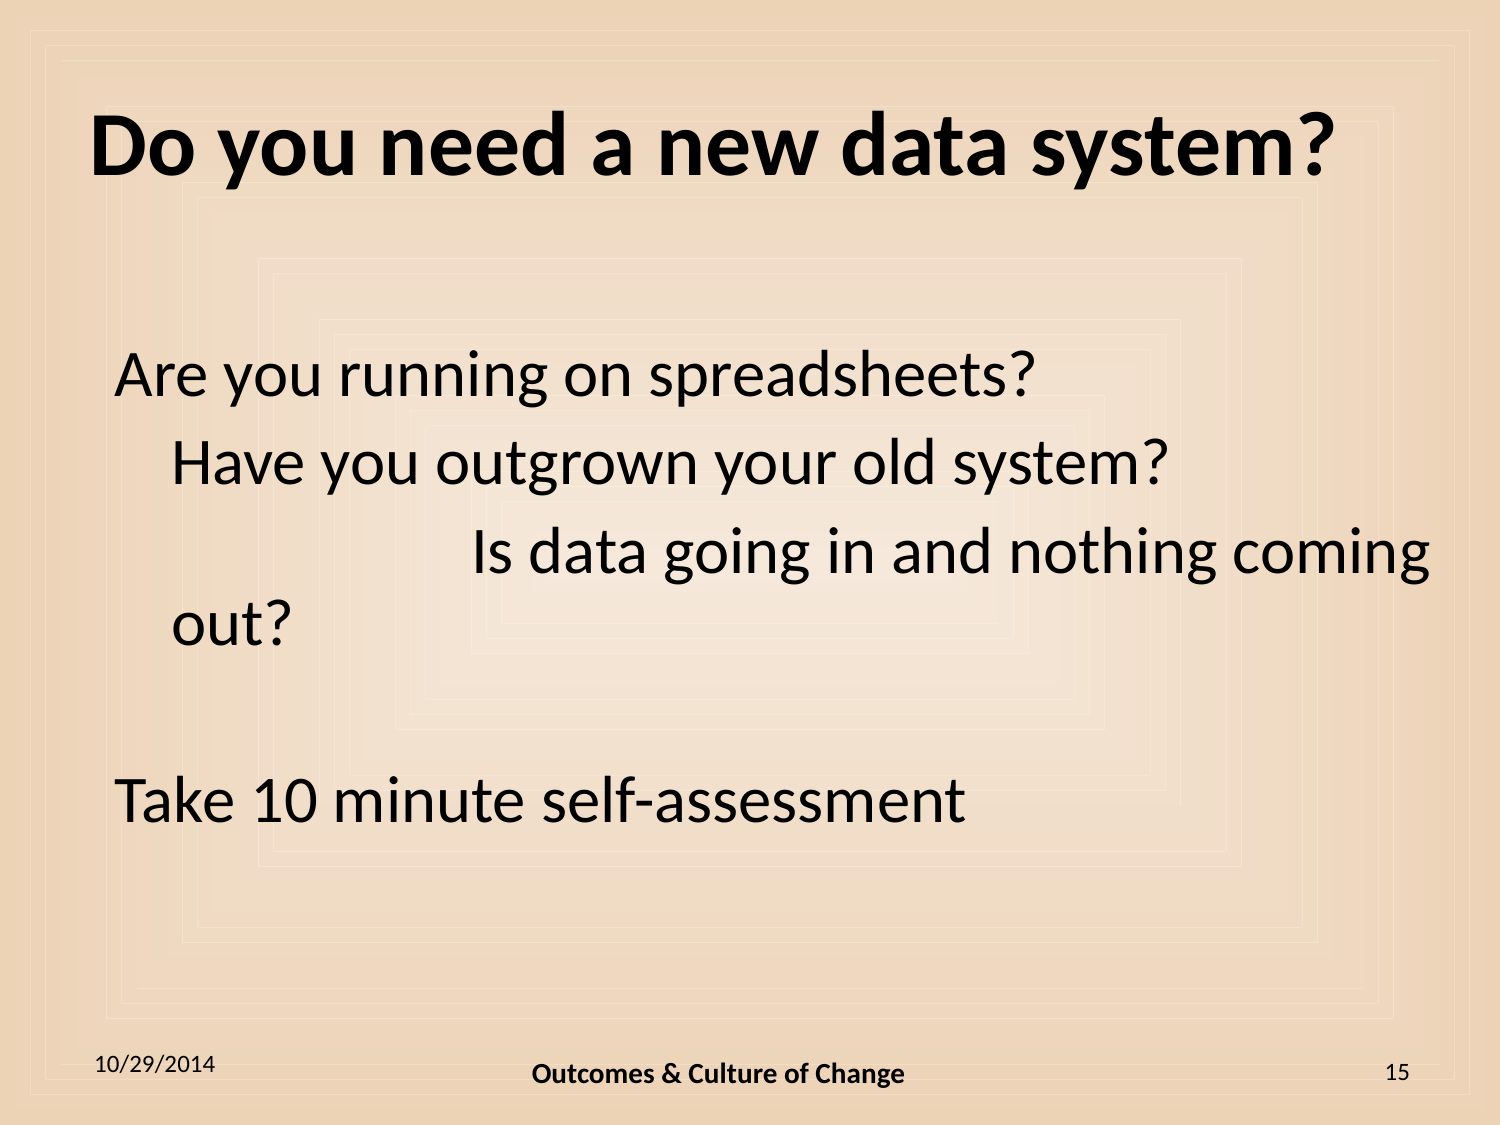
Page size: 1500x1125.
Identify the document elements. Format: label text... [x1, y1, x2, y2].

footer Outcomes & Culture of Change [375, 1043, 1063, 1101]
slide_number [79, 1040, 375, 1101]
slide_number 15 [1074, 1040, 1425, 1101]
list Are you running on spreadsheets? Have you outgrown your old system? Is data going in and nothing coming out? Take 10 minute self-assessment [99, 331, 1469, 1050]
title Do you need a new data system? [75, 21, 1425, 257]
